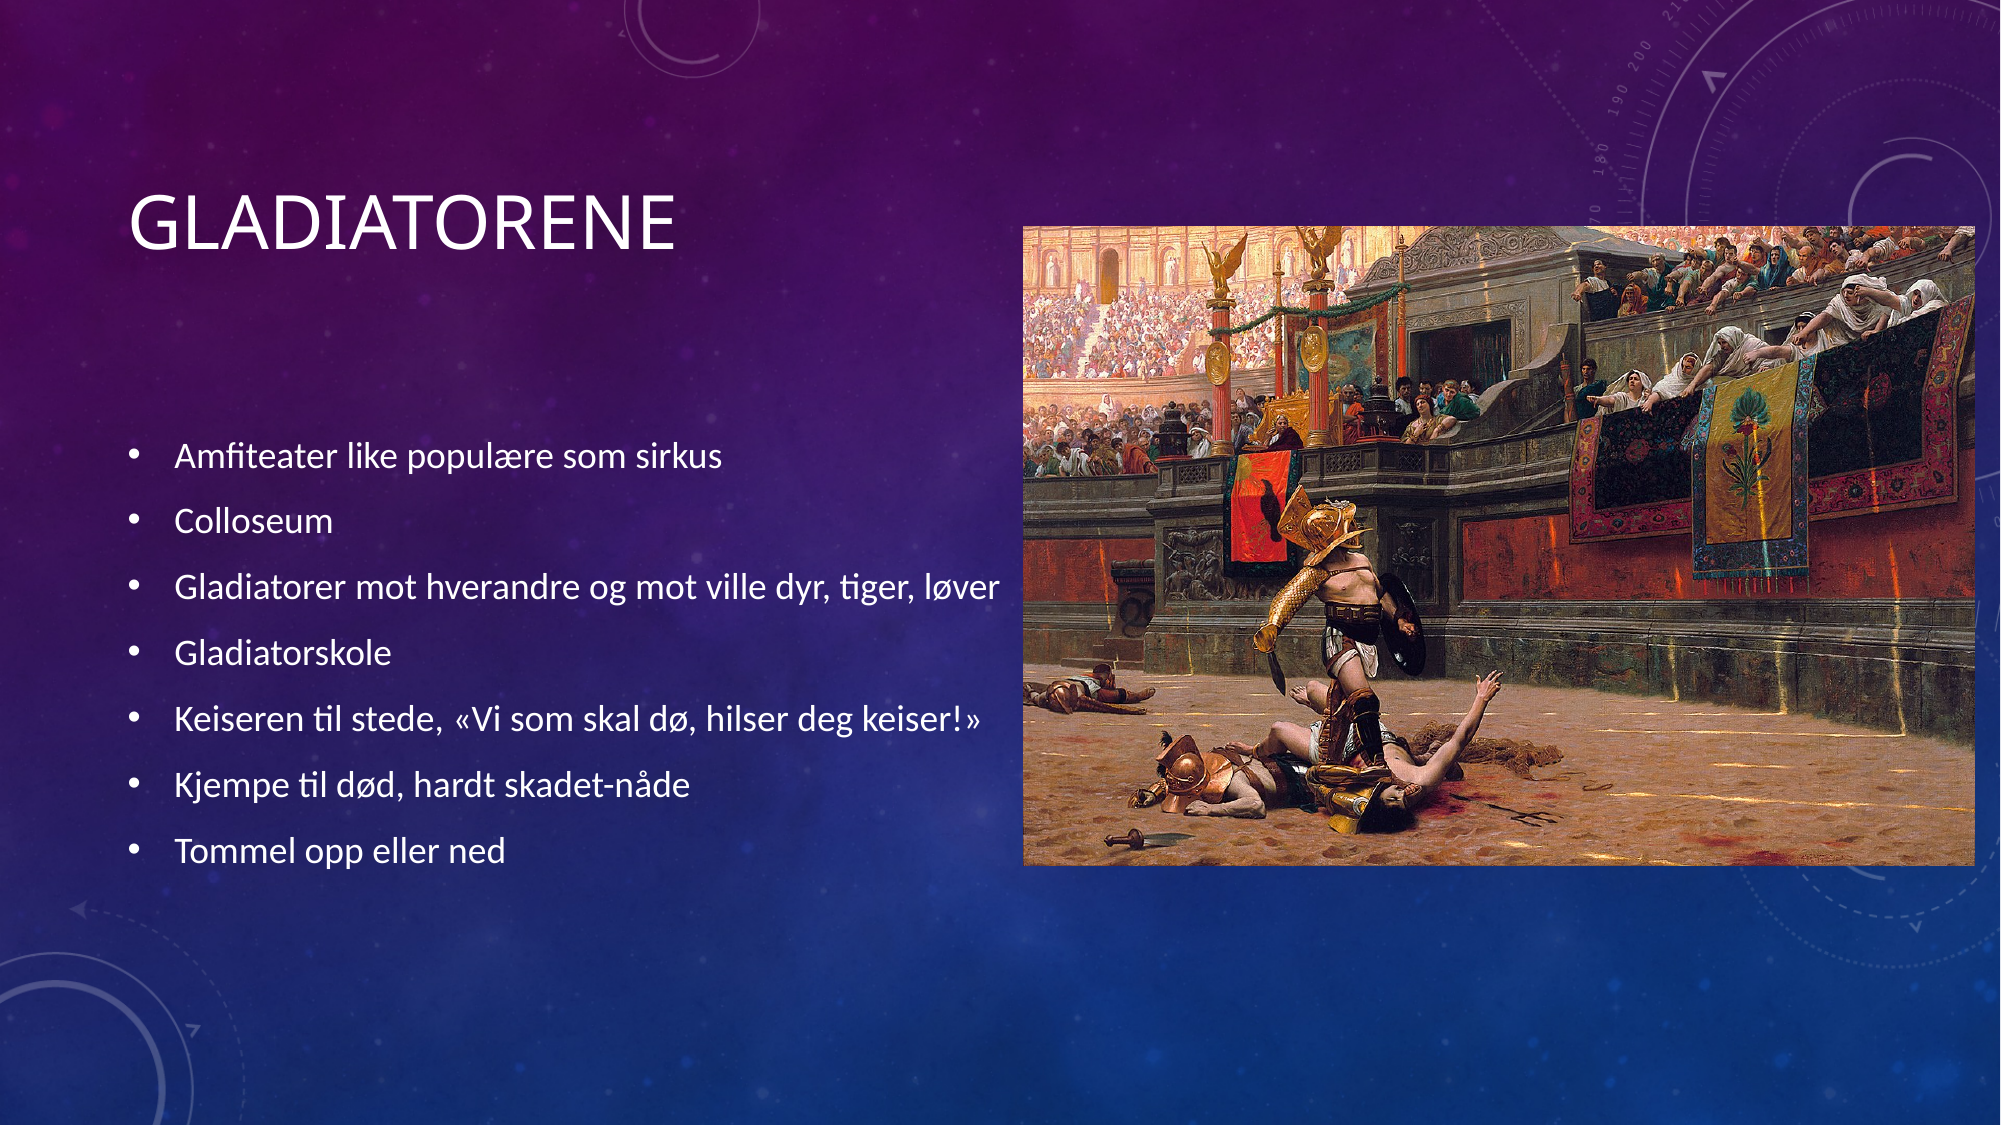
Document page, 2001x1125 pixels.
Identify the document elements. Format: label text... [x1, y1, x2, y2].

picture [0, 0, 2001, 1125]
title gladiatorene [112, 99, 1775, 339]
list Amfiteater like populære som sirkus Colloseum Gladiatorer mot hverandre og mot ville dyr, tiger, løver Gladiatorskole Keiseren til stede, «Vi som skal dø, hilser deg keiser!» Kjempe til død, hardt skadet-nåde Tommel opp eller ned [112, 351, 1775, 950]
